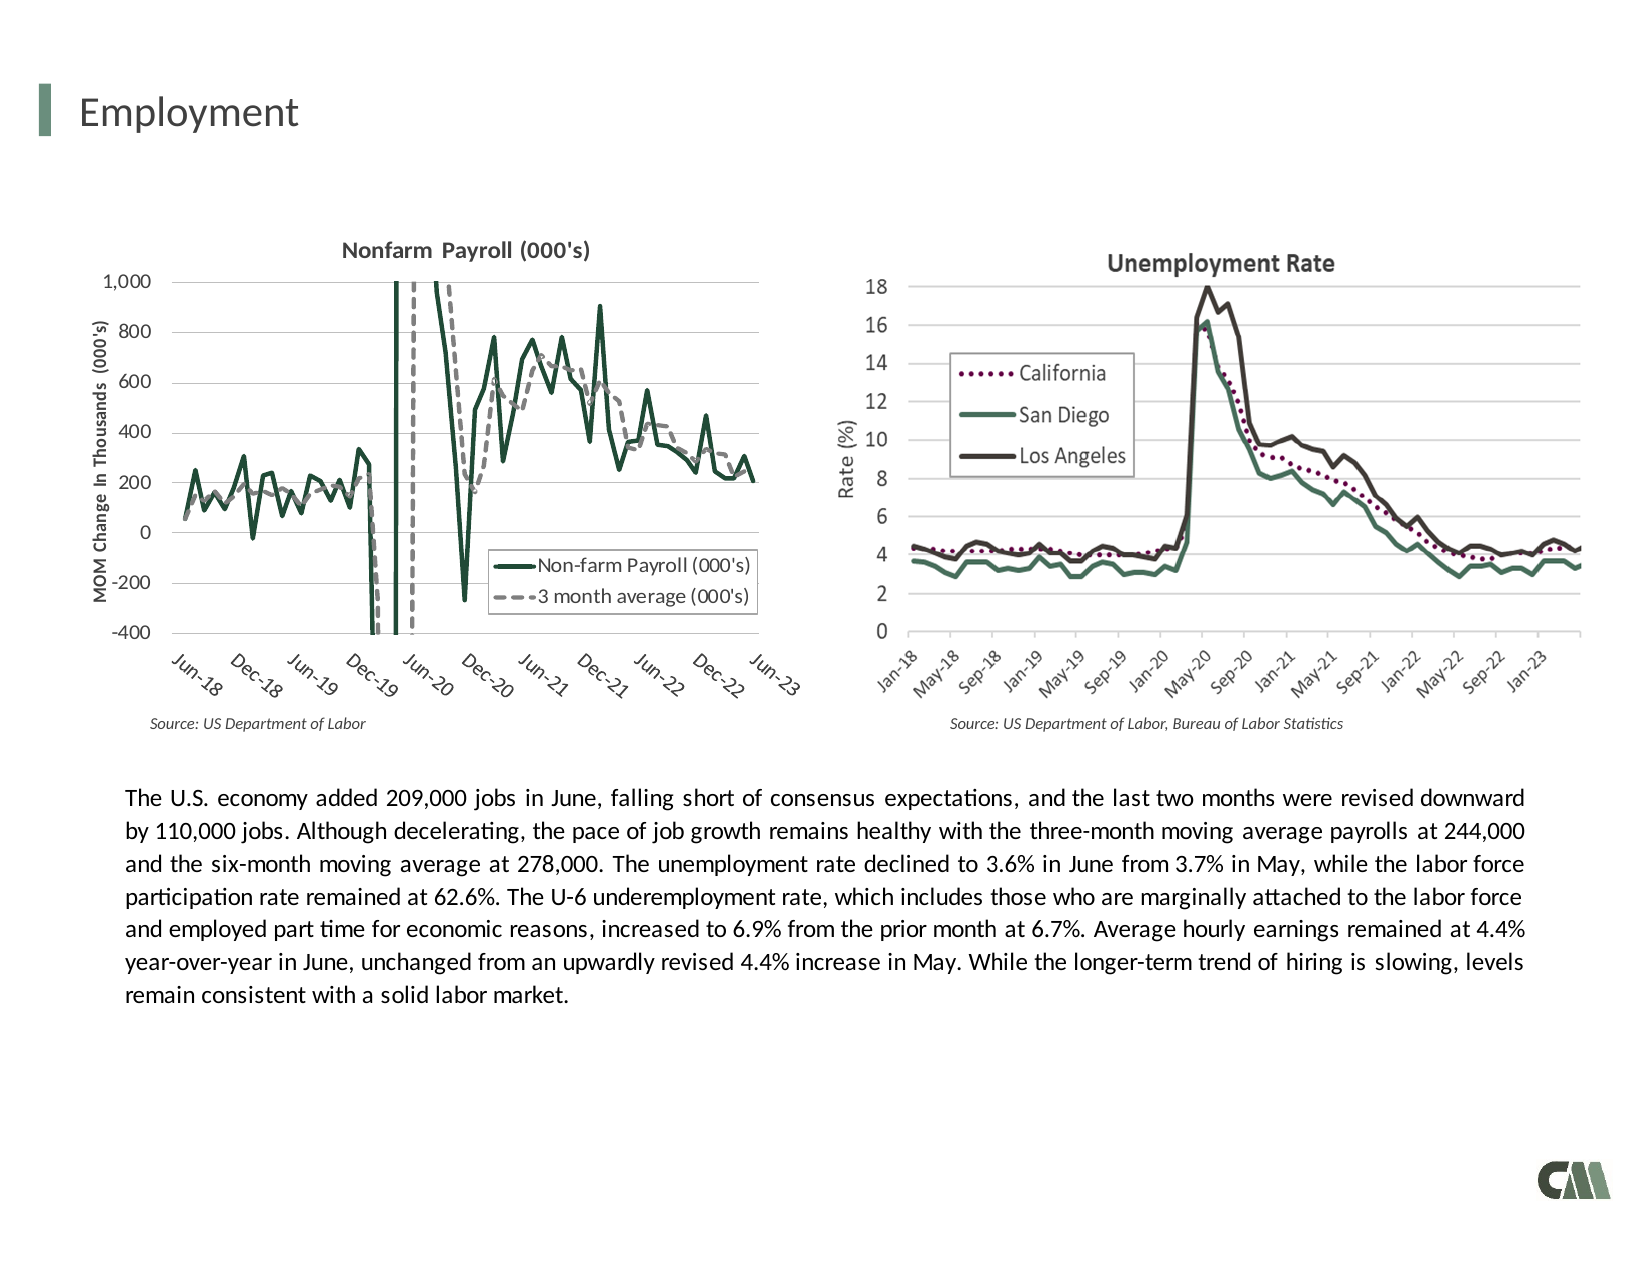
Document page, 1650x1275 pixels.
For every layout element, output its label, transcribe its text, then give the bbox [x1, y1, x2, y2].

text_box Source: US Department of Labor [133, 722, 556, 741]
title Employment [79, 83, 822, 139]
picture [120, 784, 1530, 1148]
picture [78, 228, 808, 714]
text_box Source: US Department of Labor, Bureau of Labor Statistics [933, 722, 1440, 741]
picture [814, 228, 1630, 714]
